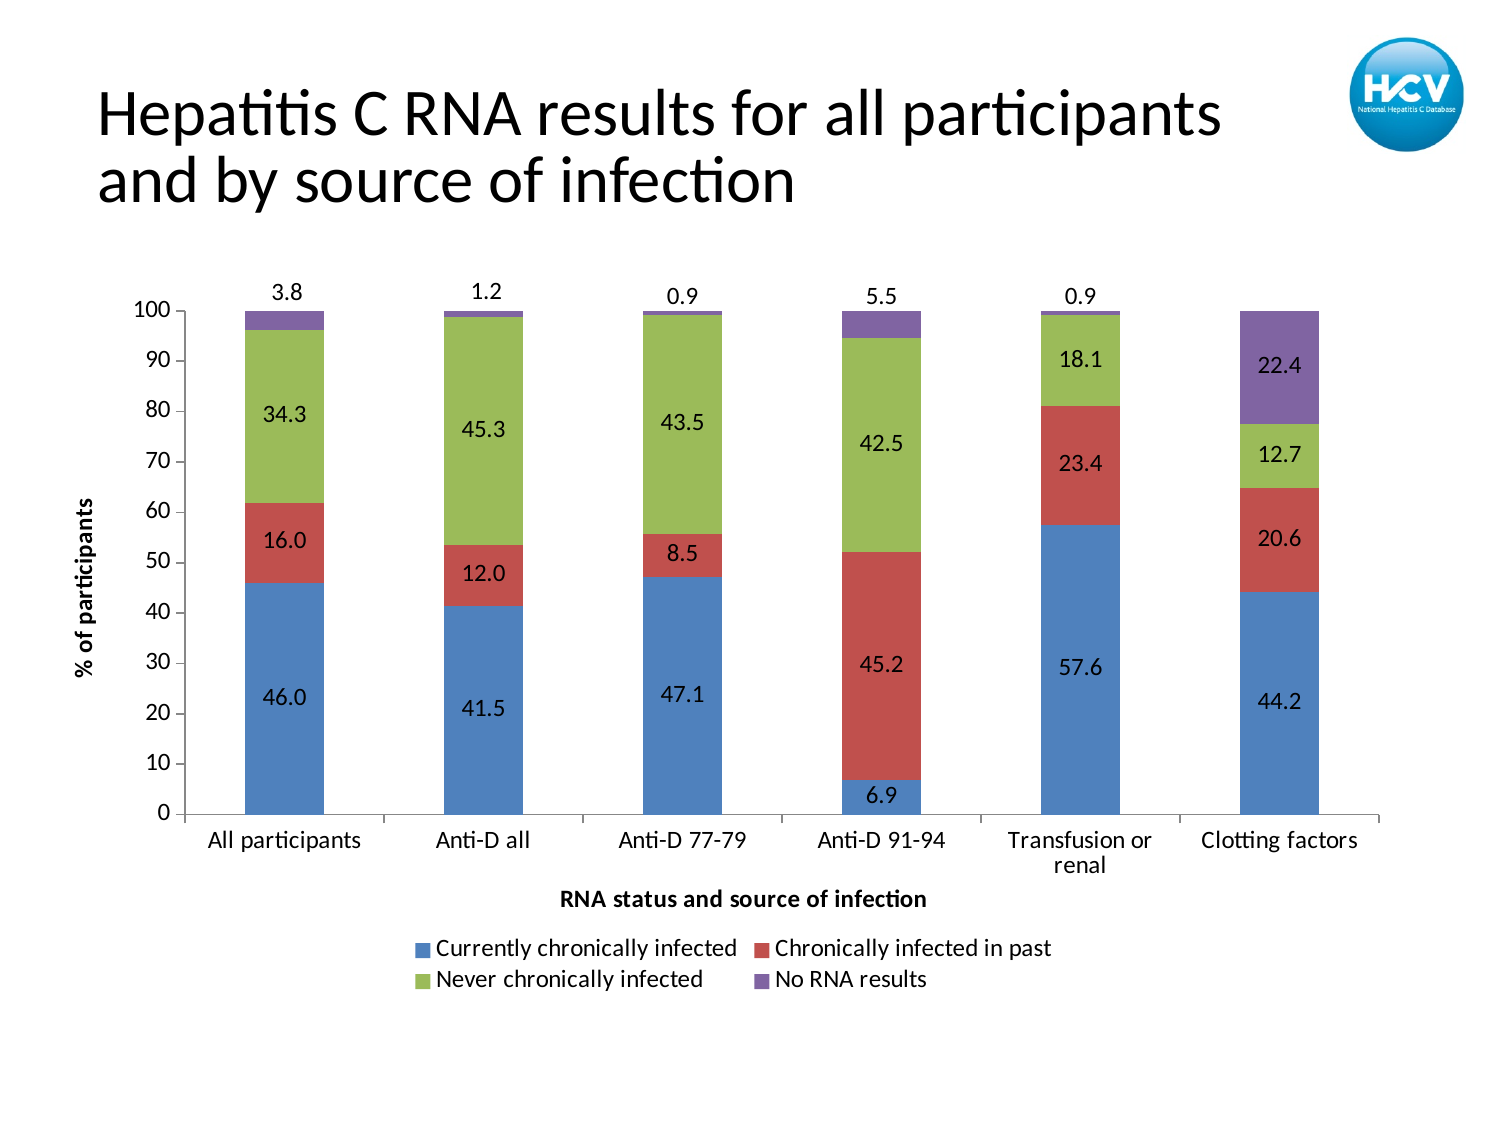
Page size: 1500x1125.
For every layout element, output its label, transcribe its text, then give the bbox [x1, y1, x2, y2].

picture [1347, 34, 1466, 154]
chart [58, 257, 1409, 1001]
title Hepatitis C RNA results for all participants and by source of infection [82, 58, 1432, 247]
